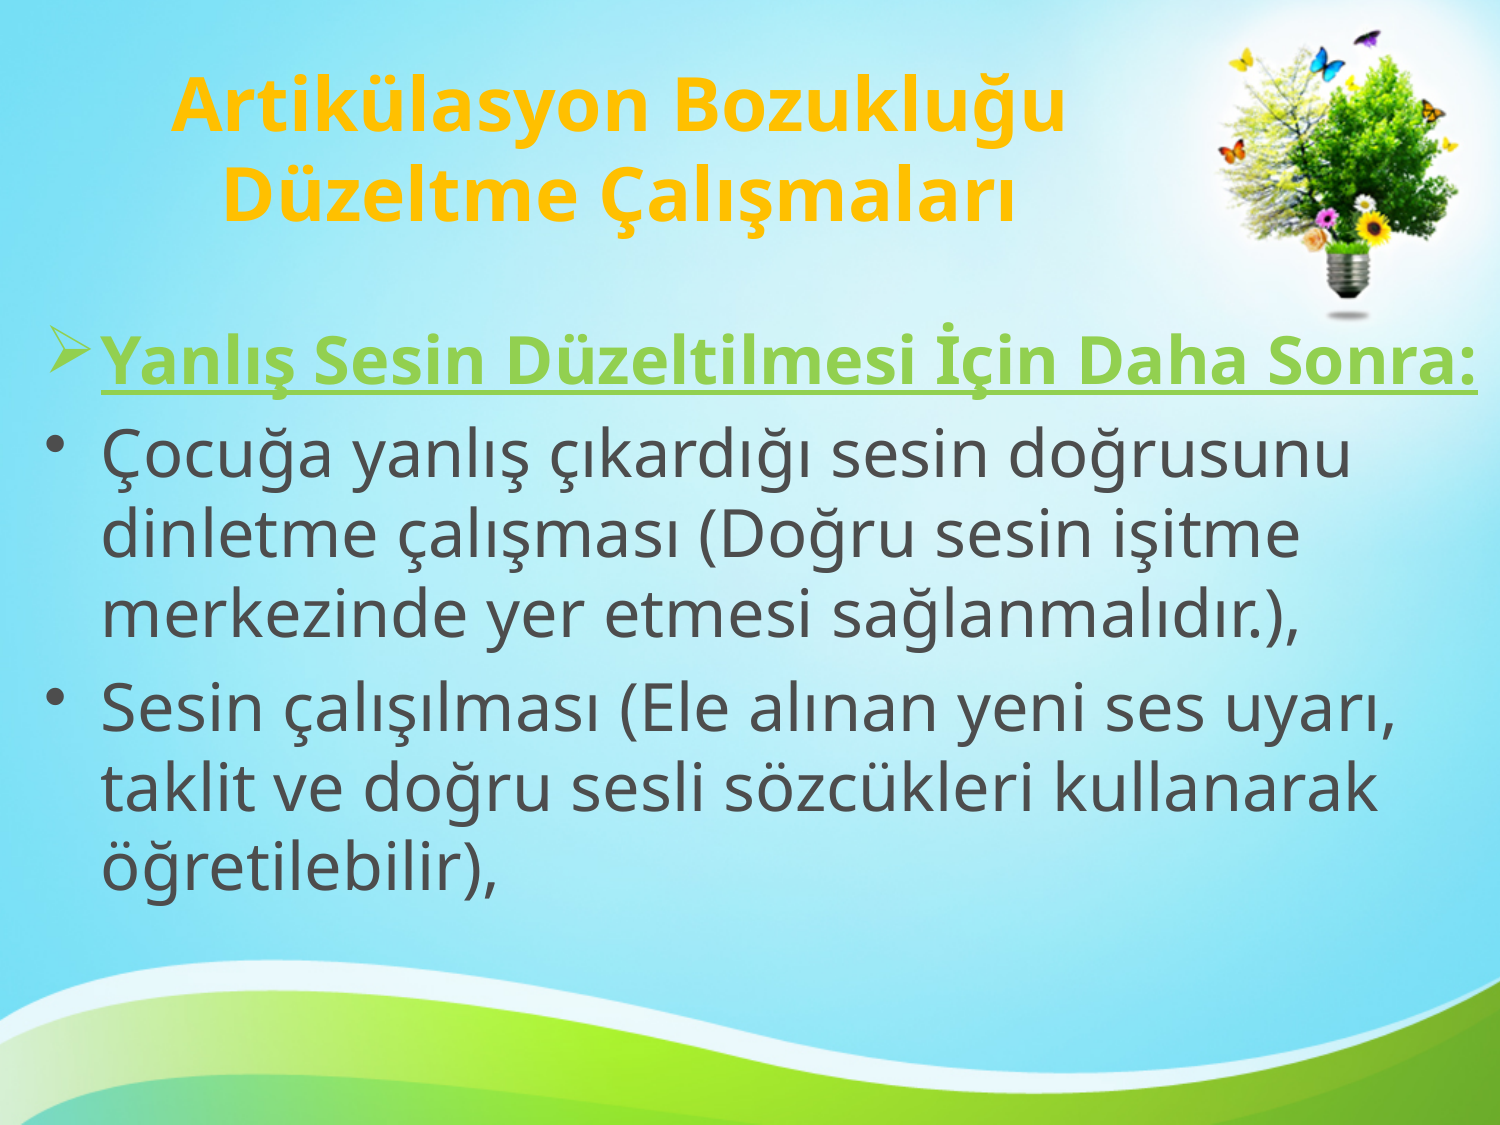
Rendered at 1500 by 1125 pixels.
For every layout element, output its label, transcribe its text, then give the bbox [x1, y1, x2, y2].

title Artikülasyon Bozukluğu Düzeltme Çalışmaları [29, 87, 1211, 205]
picture [0, 0, 1500, 1125]
list Yanlış Sesin Düzeltilmesi İçin Daha Sonra: Çocuğa yanlış çıkardığı sesin doğrusunu dinletme çalışması (Doğru sesin işitme merkezinde yer etmesi sağlanmalıdır.), Sesin çalışılması (Ele alınan yeni ses uyarı, taklit ve doğru sesli sözcükleri kullanarak öğretilebilir), [29, 326, 1500, 965]
